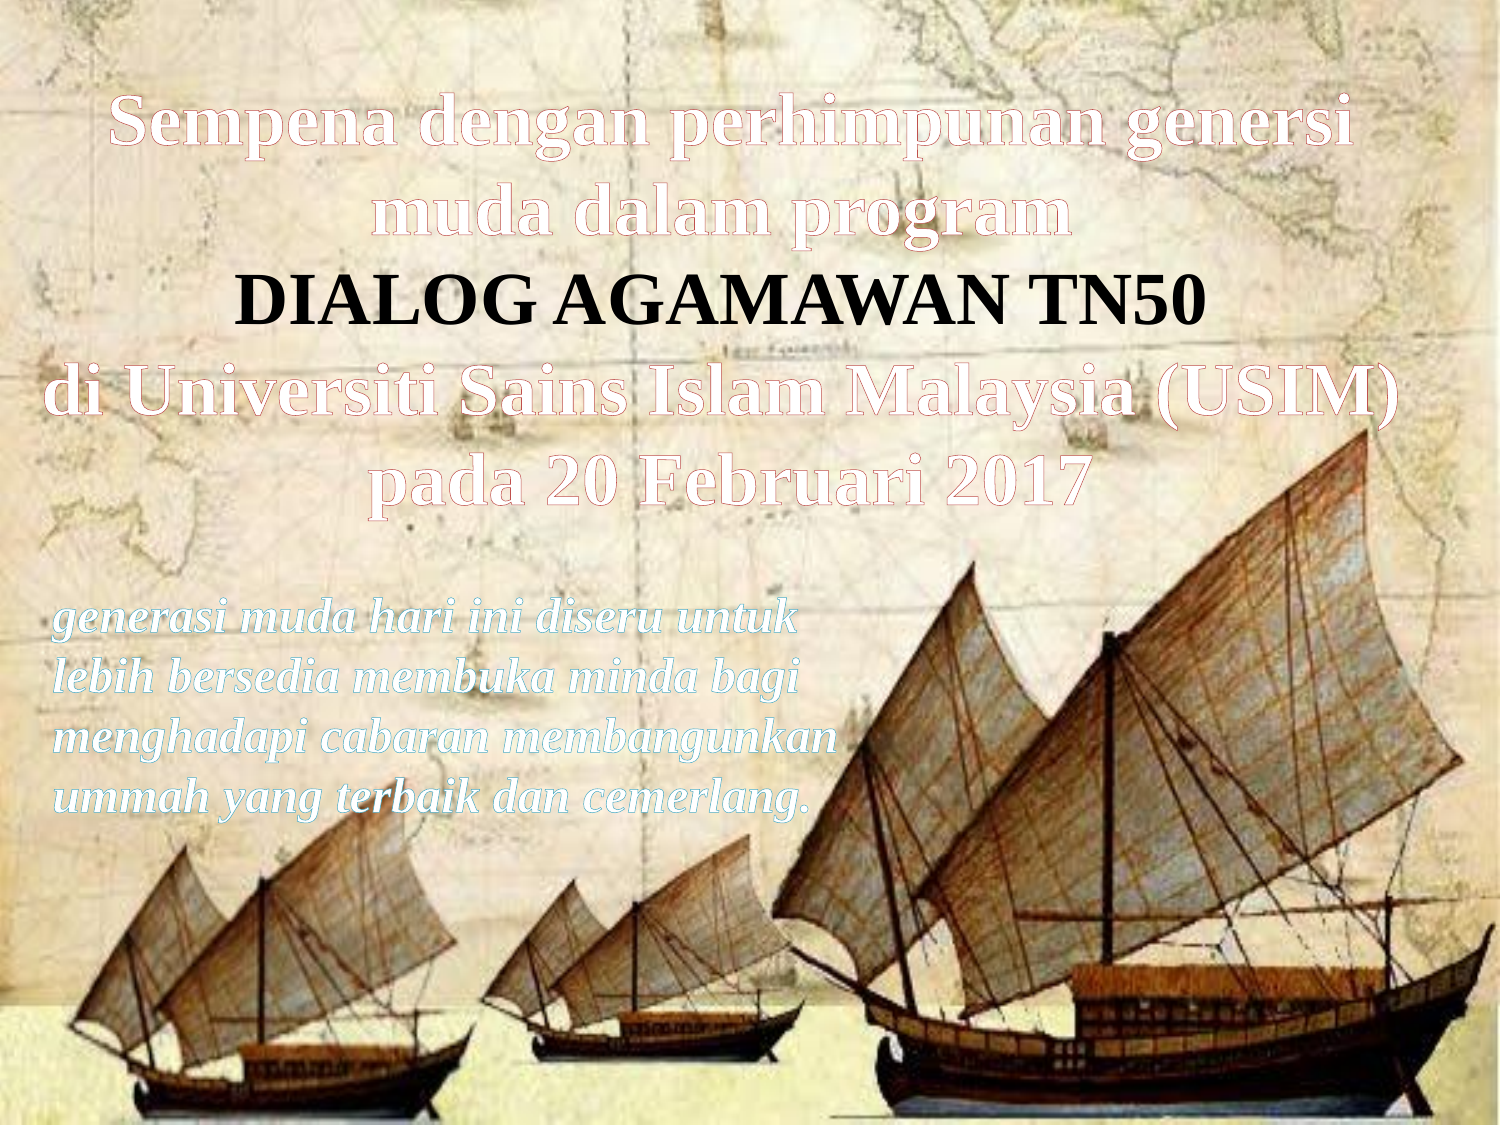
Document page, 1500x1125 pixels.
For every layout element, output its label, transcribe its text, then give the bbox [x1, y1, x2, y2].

picture [0, 0, 1500, 1125]
text_box Sempena dengan perhimpunan genersi muda dalam program DIALOG AGAMAWAN TN50 di Universiti Sains Islam Malaysia (USIM) pada 20 Februari 2017 [5, 62, 1456, 528]
text_box generasi muda hari ini diseru untuk lebih bersedia membuka minda bagi menghadapi cabaran membangunkan ummah yang terbaik dan cemerlang. [37, 574, 925, 830]
